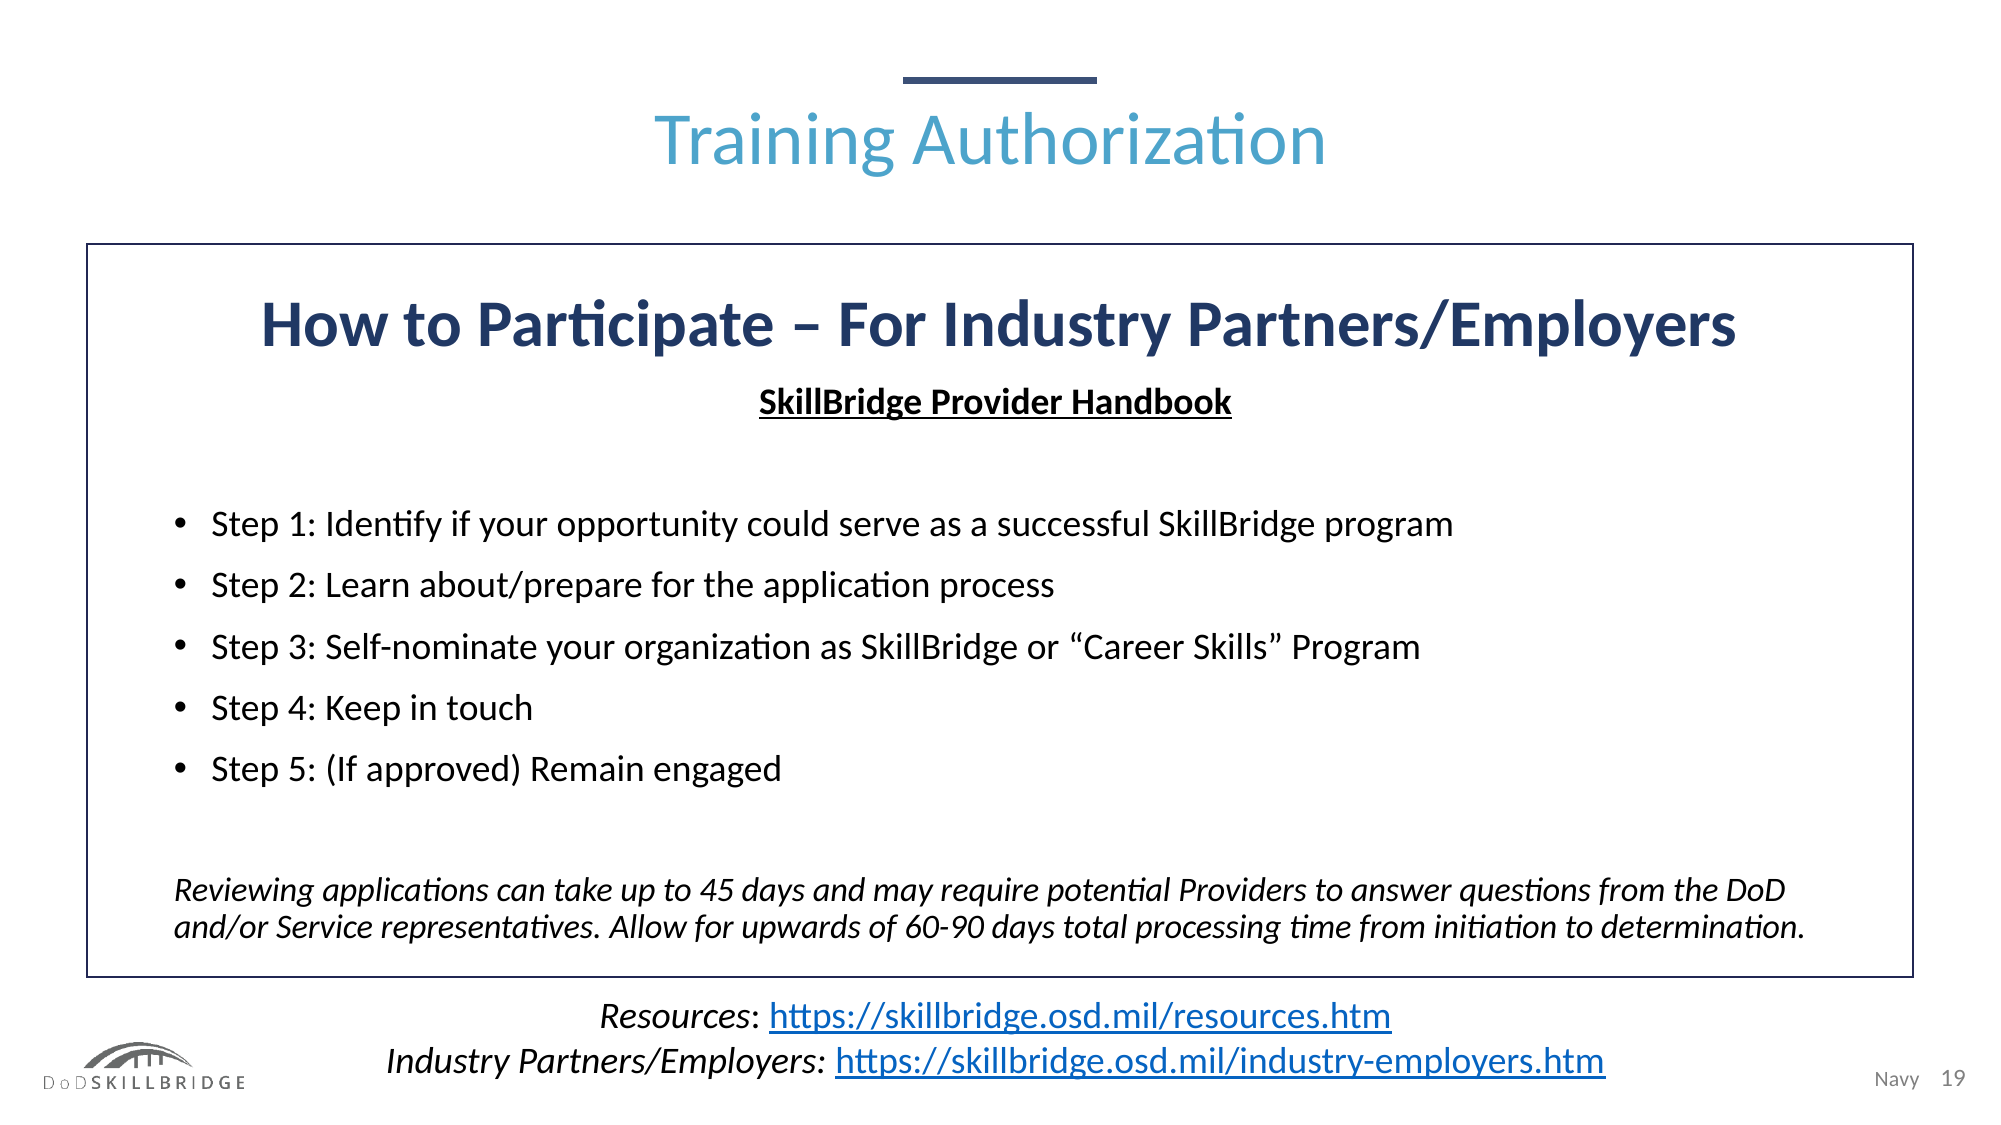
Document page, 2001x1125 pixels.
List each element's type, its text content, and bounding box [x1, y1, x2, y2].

text_box [86, 243, 1914, 978]
text_box Training Authorization [562, 92, 1438, 177]
text_box How to Participate – For Industry Partners/Employers SkillBridge Provider Handbook Step 1: Identify if your opportunity could serve as a successful SkillBridge program Step 2: Learn about/prepare for the application process Step 3: Self-nominate your organization as SkillBridge or “Career Skills” Program Step 4: Keep in touch Step 5: (If approved) Remain engaged Reviewing applications can take up to 45 days and may require potential Providers to answer questions from the DoD and/or Service representatives. Allow for upwards of 60-90 days total processing time from initiation to determination. Resources: https://skillbridge.osd.mil/resources.htm Industry Partners/Employers: https://skillbridge.osd.mil/industry-employers.htm [129, 243, 1871, 965]
